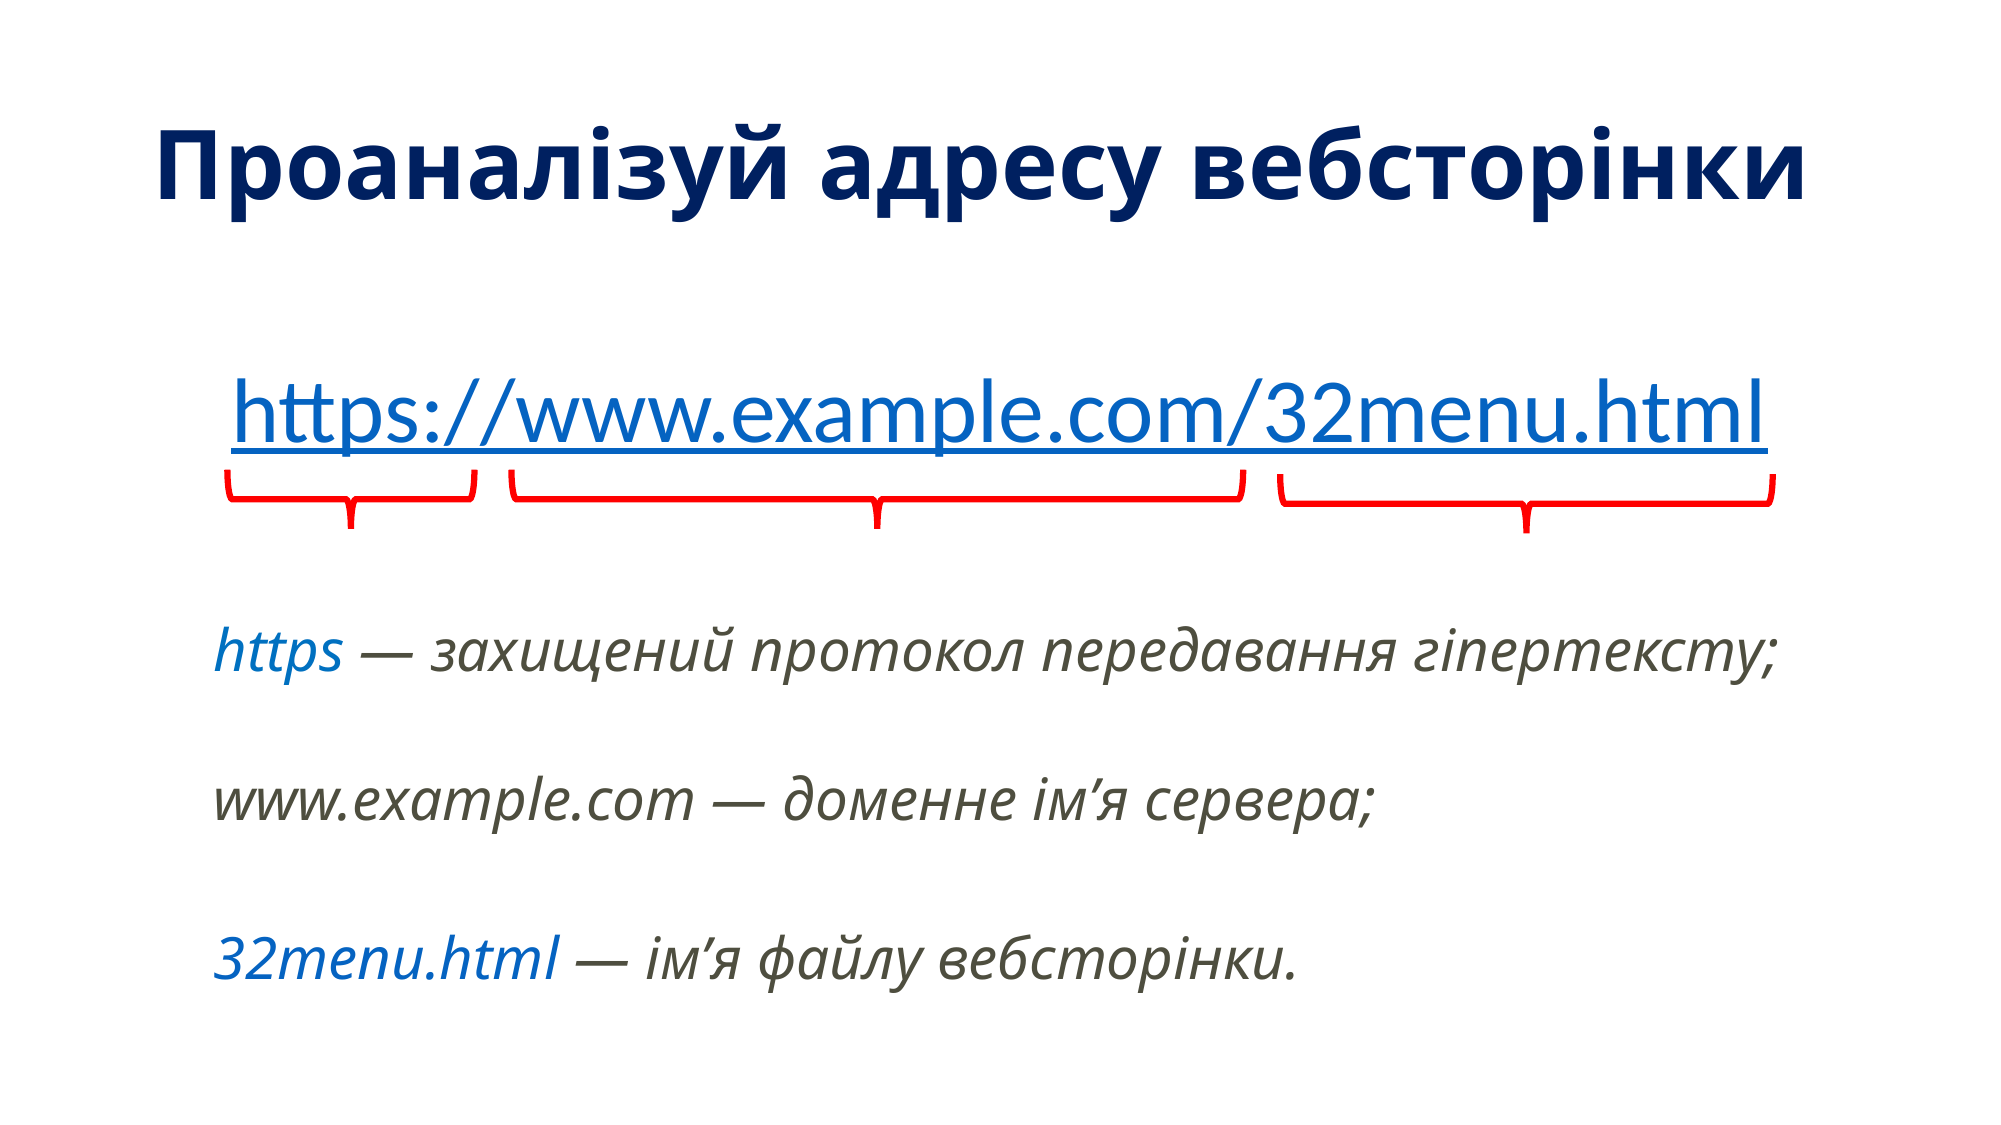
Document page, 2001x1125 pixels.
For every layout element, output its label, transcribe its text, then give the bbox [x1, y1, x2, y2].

text_box [226, 469, 475, 529]
text_box [510, 469, 1244, 529]
text_box https — захищений протокол передавання гіпертексту; www.example.com — доменне ім’я сервера; 32menu.html — ім’я файлу вебсторінки. [198, 535, 1802, 1008]
text_box https://www.example.com/32menu.html [137, 343, 1863, 469]
title Проаналізуй адресу вебсторінки [137, 59, 1863, 278]
text_box [1279, 474, 1774, 534]
